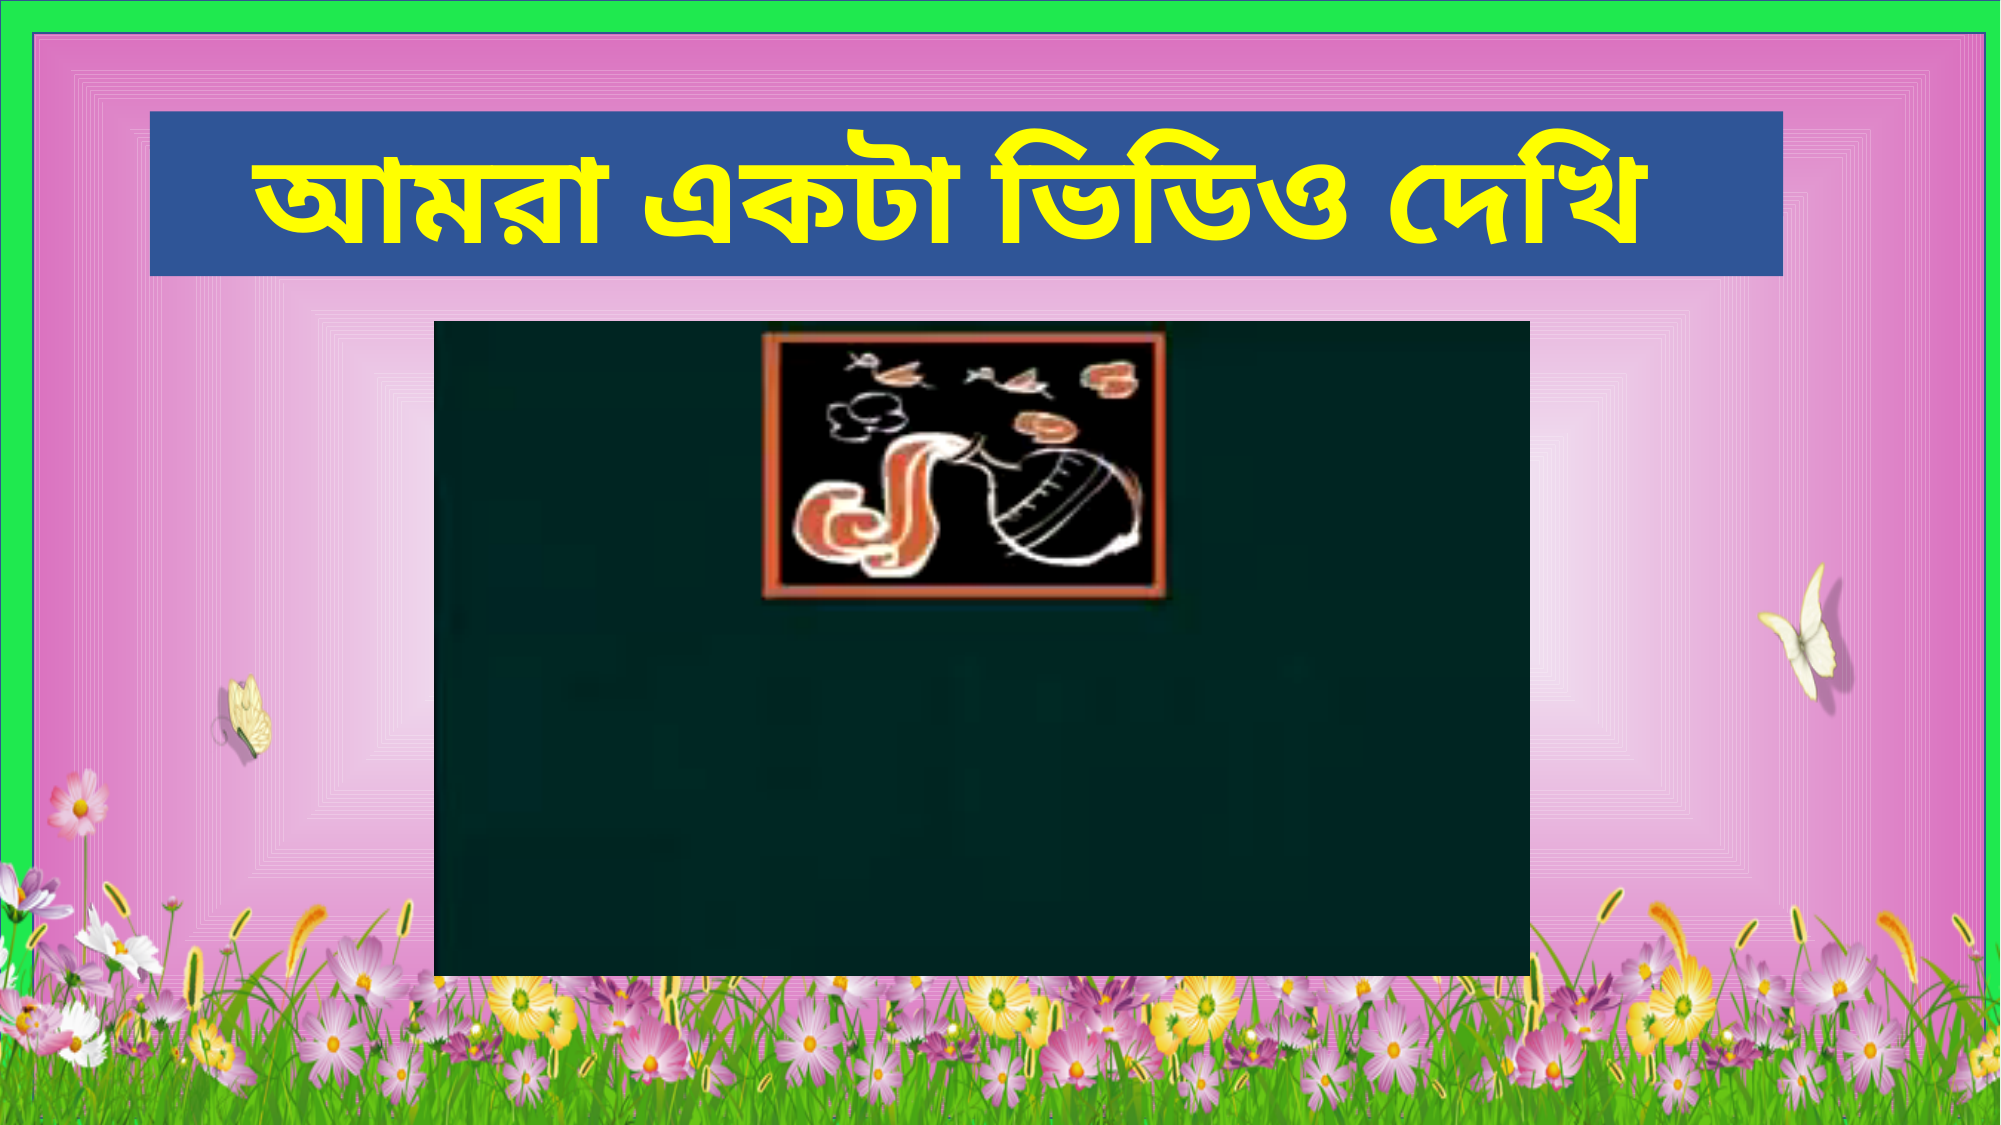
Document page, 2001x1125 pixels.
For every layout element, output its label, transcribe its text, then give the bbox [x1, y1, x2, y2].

text_box আমরা একটা ভিডিও দেখি [149, 111, 1784, 277]
picture [0, 561, 2000, 1125]
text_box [433, 320, 1530, 977]
